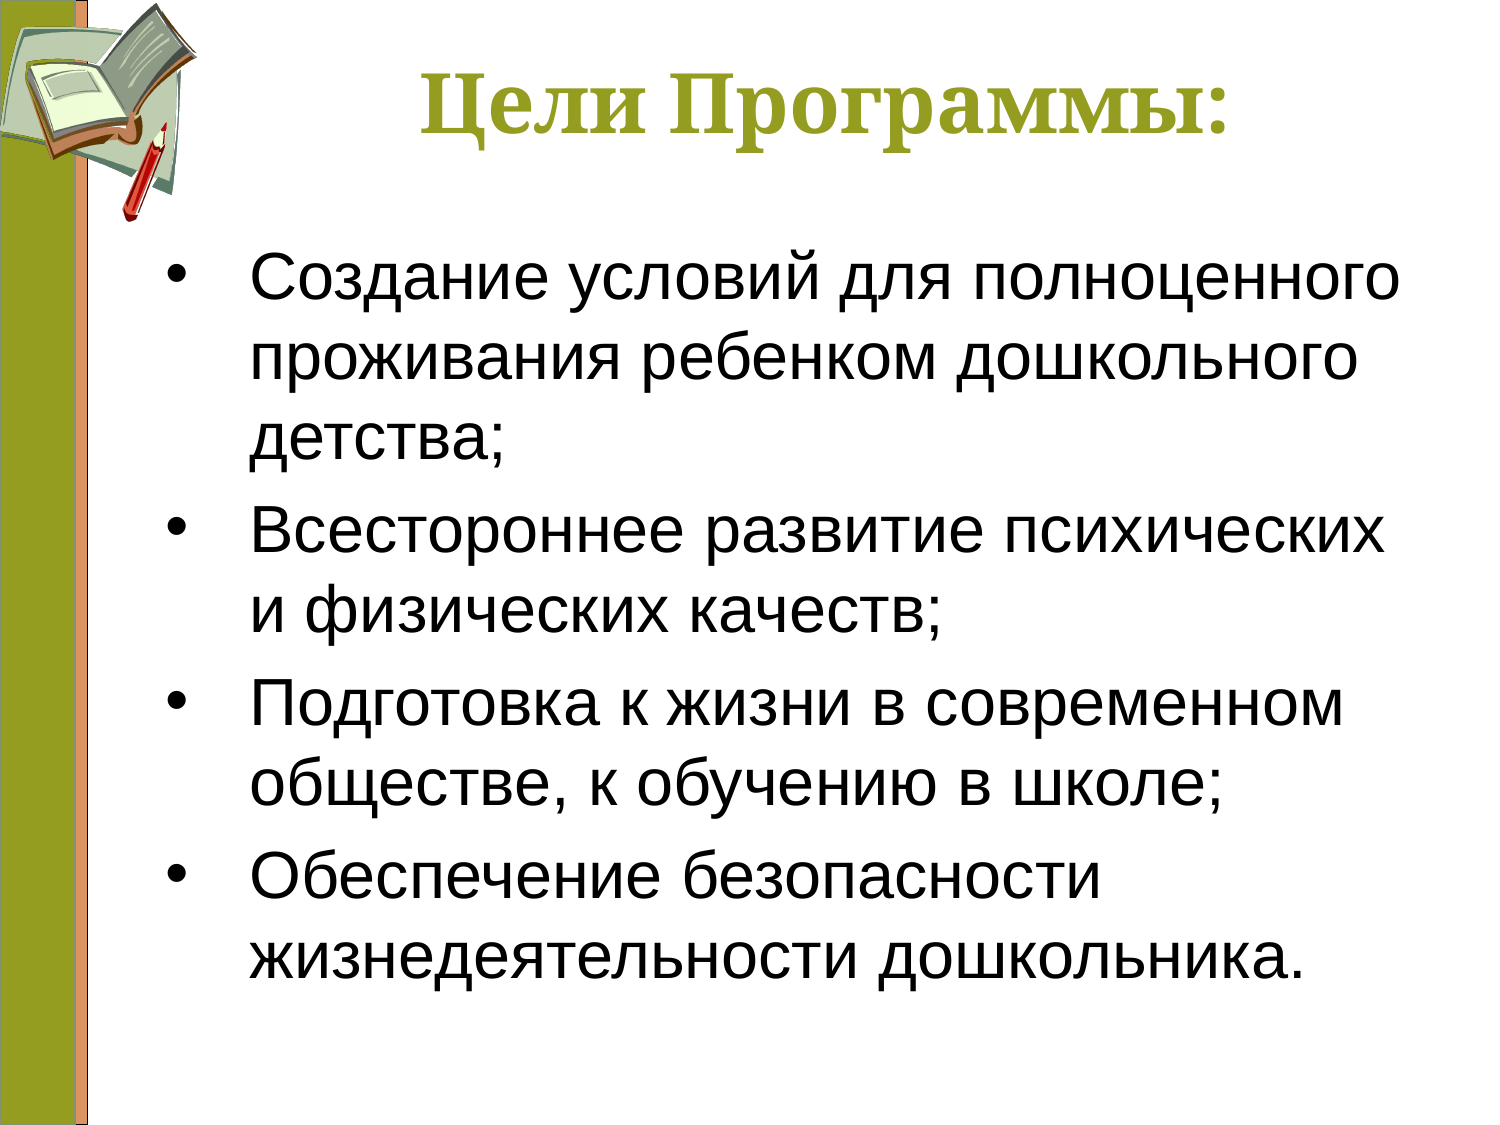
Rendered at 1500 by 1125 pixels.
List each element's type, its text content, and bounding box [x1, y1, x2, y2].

title Цели Программы: [204, 34, 1500, 165]
list Создание условий для полноценного проживания ребенком дошкольного детства; Всестороннее развитие психических и физических качеств; Подготовка к жизни в современном обществе, к обучению в школе; Обеспечение безопасности жизнедеятельности дошкольника. [204, 224, 1451, 968]
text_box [0, 0, 201, 1125]
